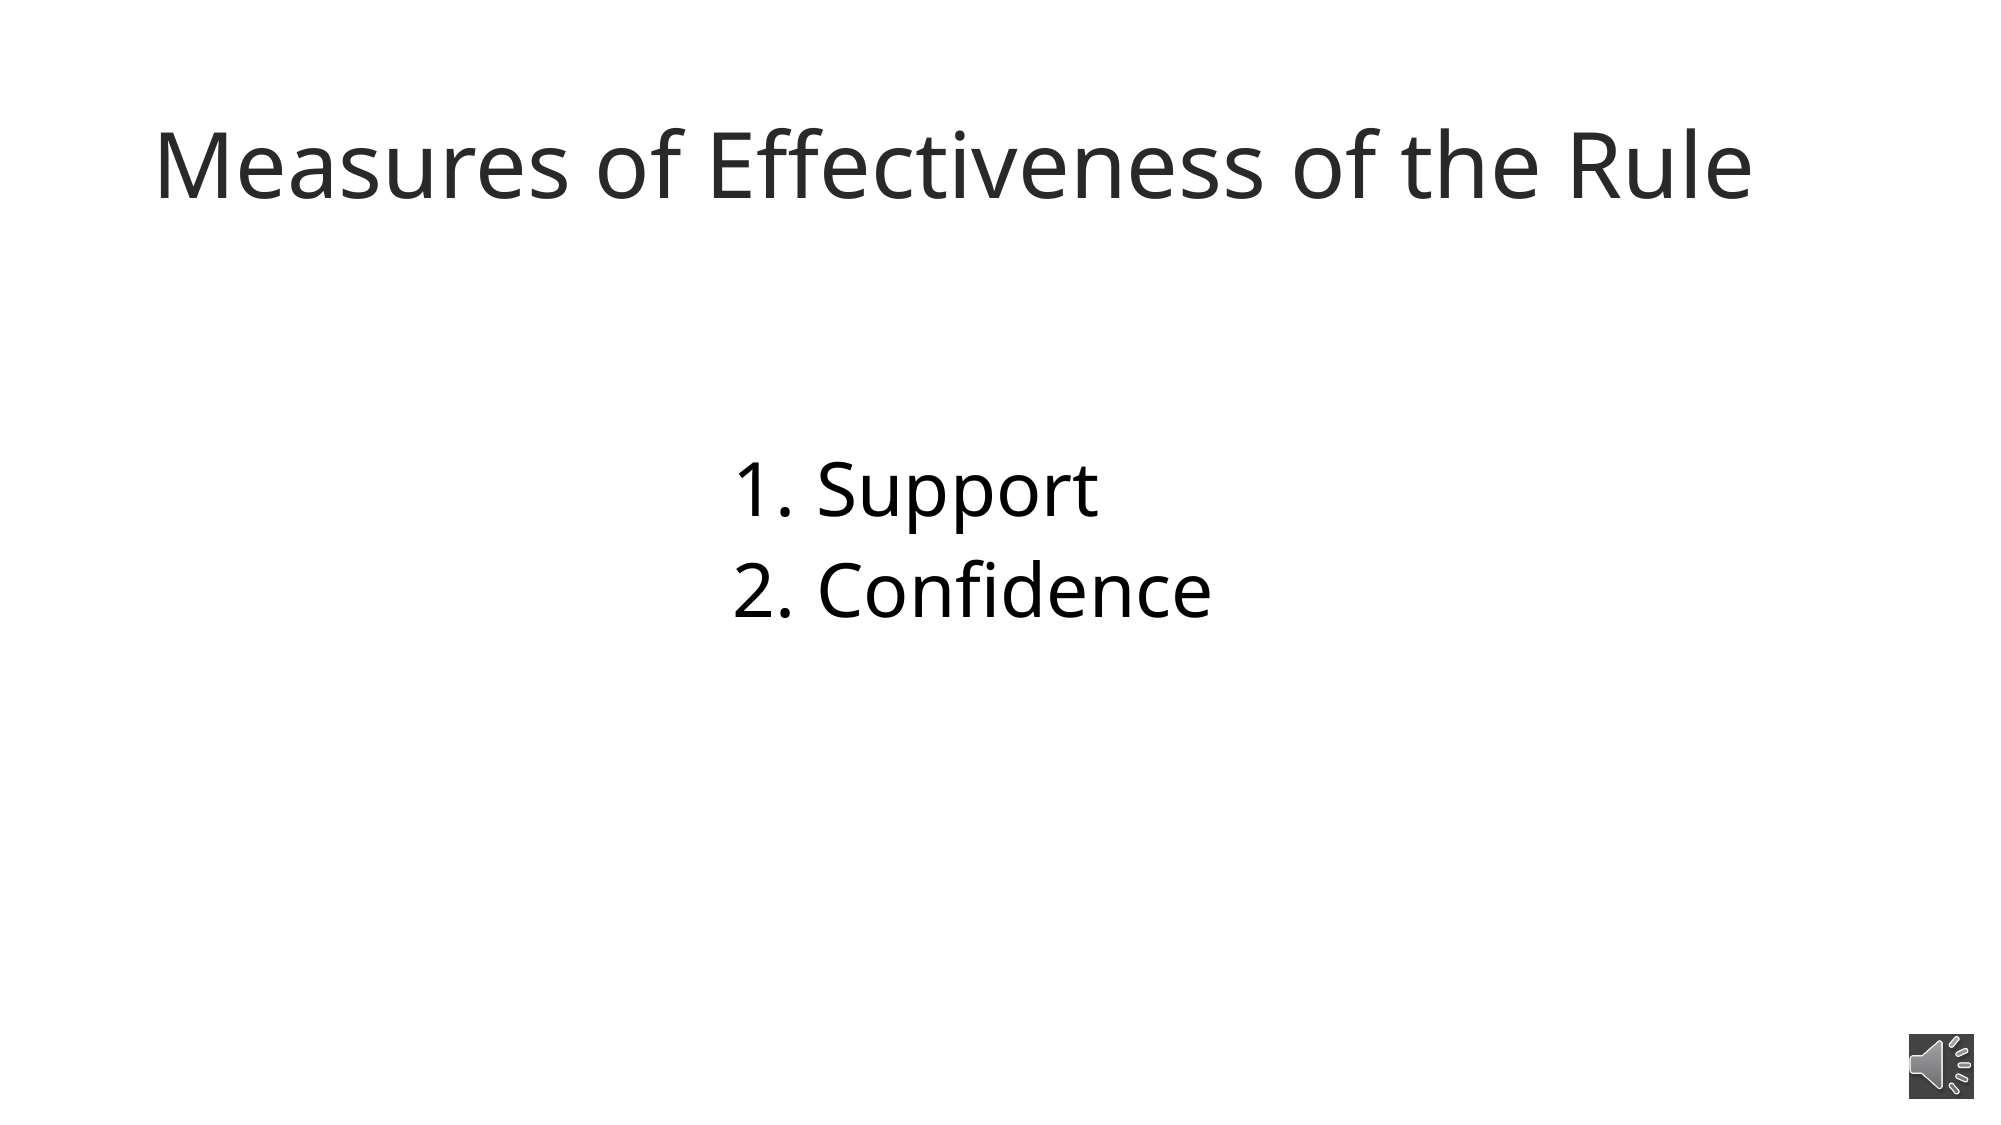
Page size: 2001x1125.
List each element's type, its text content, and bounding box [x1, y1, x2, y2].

picture [1908, 1033, 1975, 1100]
title Measures of Effectiveness of the Rule [137, 59, 1863, 278]
list Support Confidence [717, 443, 1283, 682]
